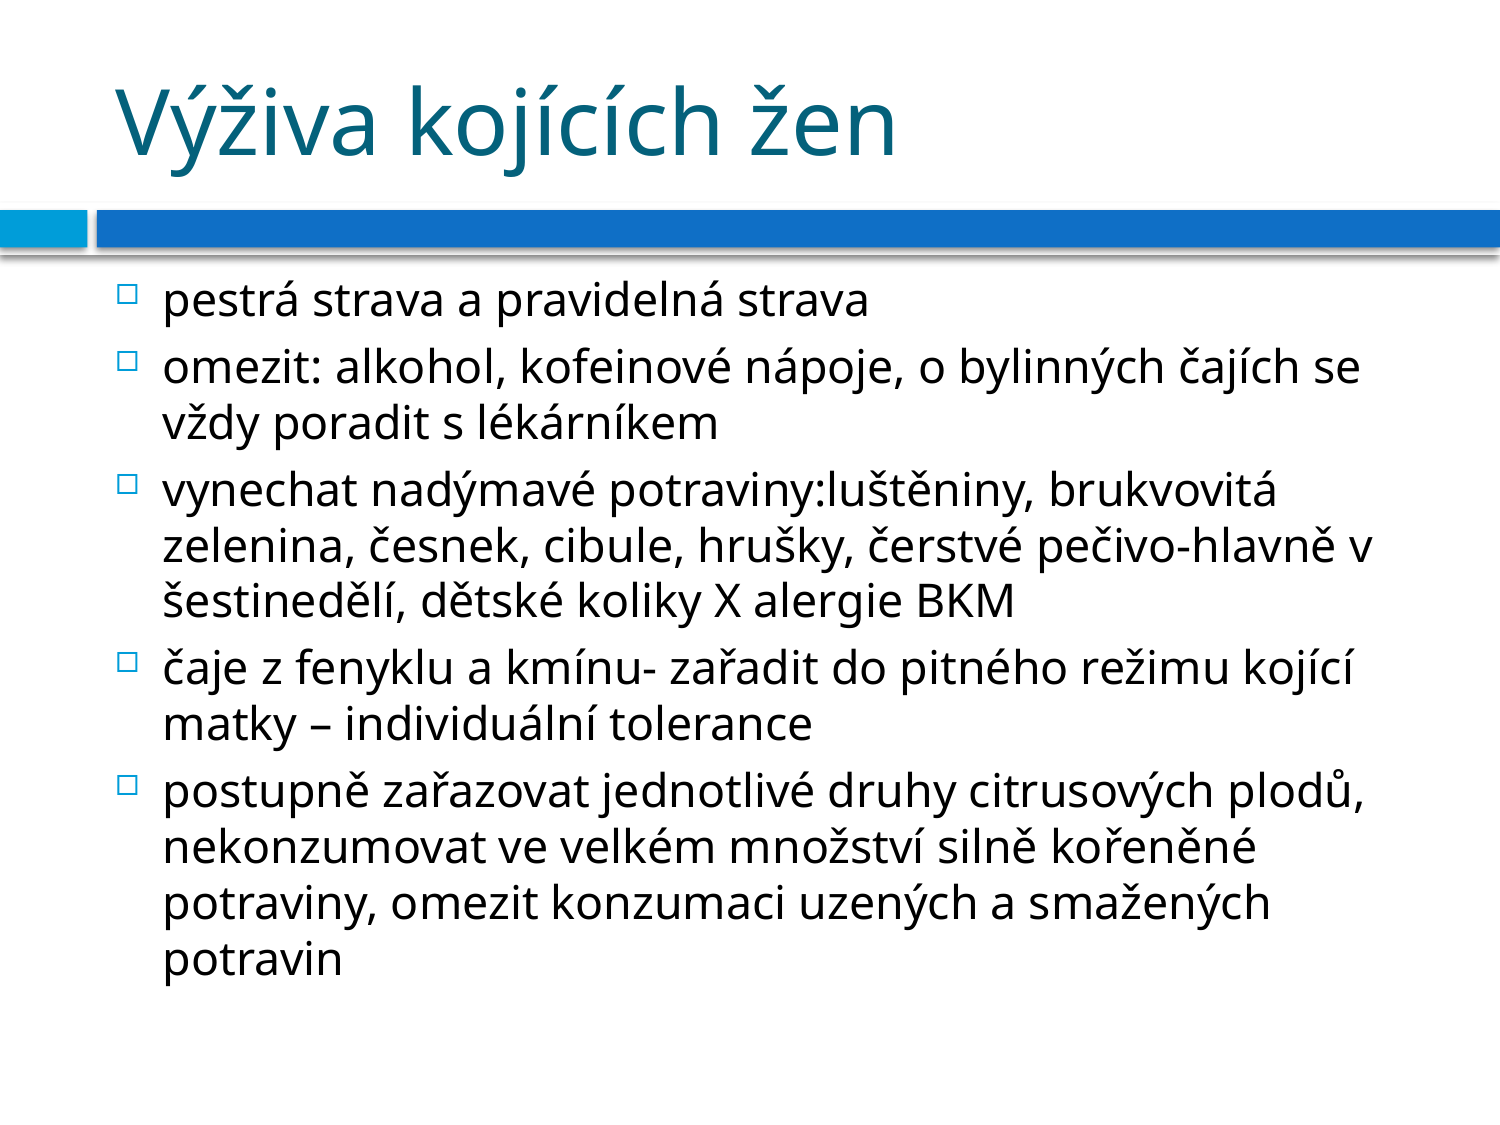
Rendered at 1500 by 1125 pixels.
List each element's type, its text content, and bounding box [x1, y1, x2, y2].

title Výživa kojících žen [100, 37, 1438, 200]
list pestrá strava a pravidelná strava omezit: alkohol, kofeinové nápoje, o bylinných čajích se vždy poradit s lékárníkem vynechat nadýmavé potraviny:luštěniny, brukvovitá zelenina, česnek, cibule, hrušky, čerstvé pečivo-hlavně v šestinedělí, dětské koliky X alergie BKM čaje z fenyklu a kmínu- zařadit do pitného režimu kojící matky – individuální tolerance postupně zařazovat jednotlivé druhy citrusových plodů, nekonzumovat ve velkém množství silně kořeněné potraviny, omezit konzumaci uzených a smažených potravin [100, 262, 1438, 1000]
